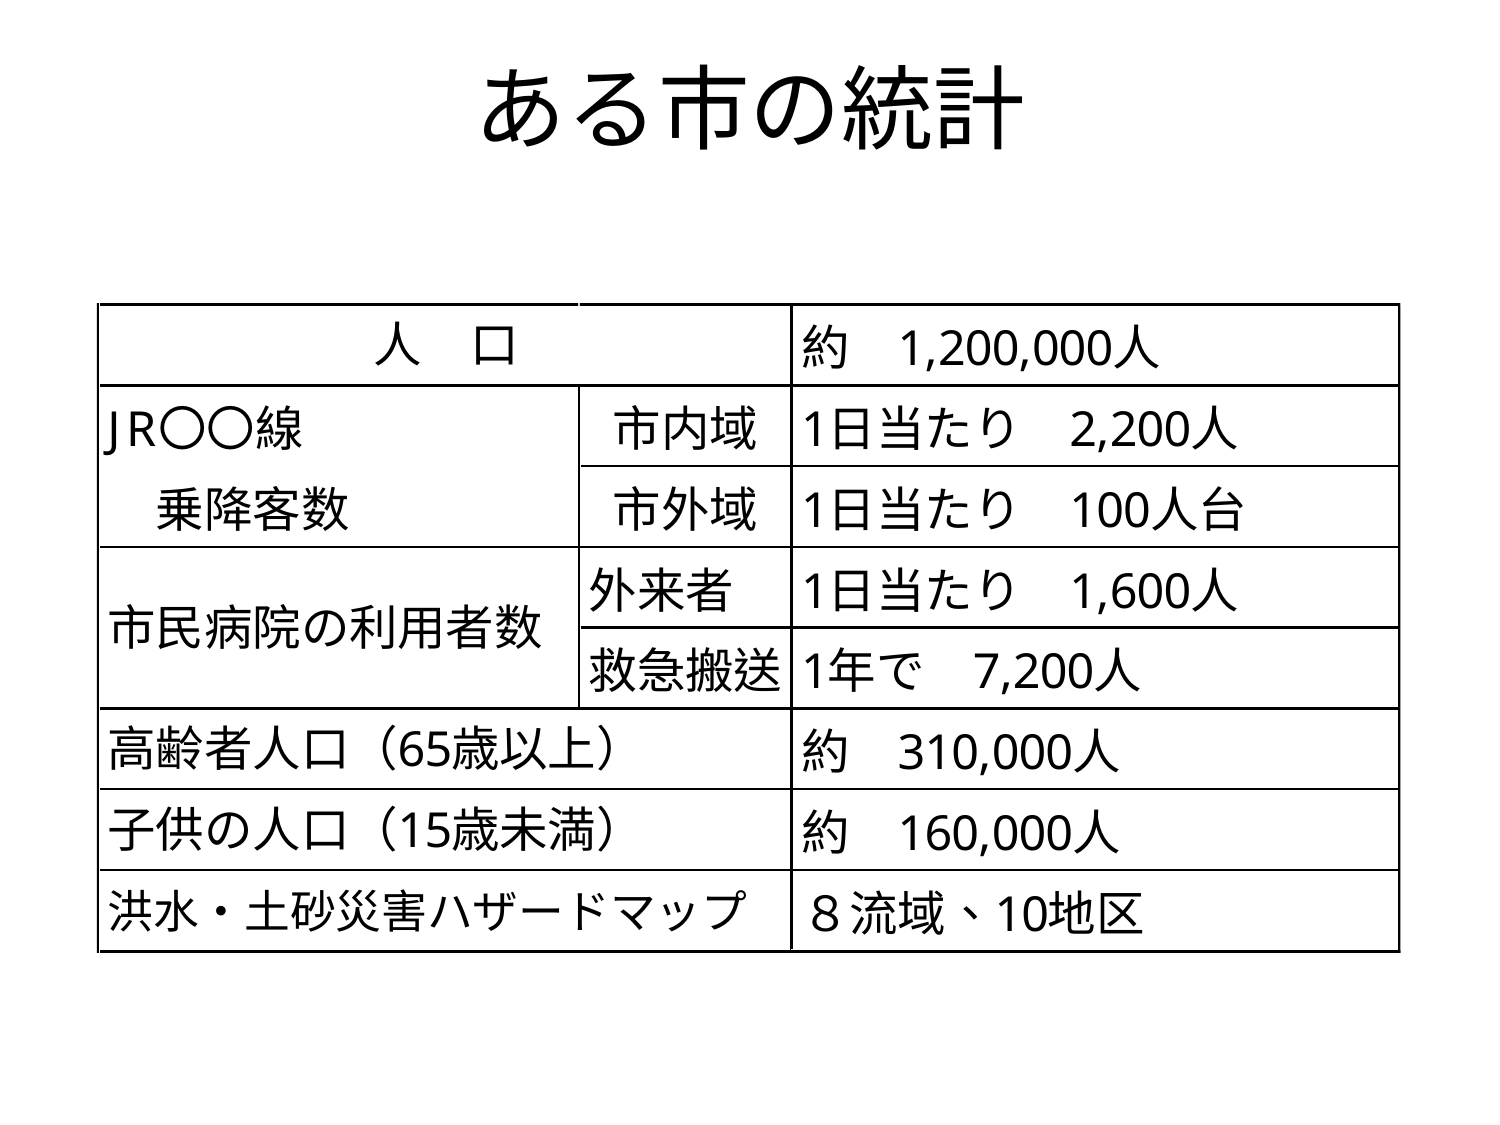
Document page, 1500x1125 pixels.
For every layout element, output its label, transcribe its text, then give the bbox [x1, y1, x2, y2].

title ある市の統計 [74, 66, 1426, 255]
picture [96, 302, 1404, 956]
